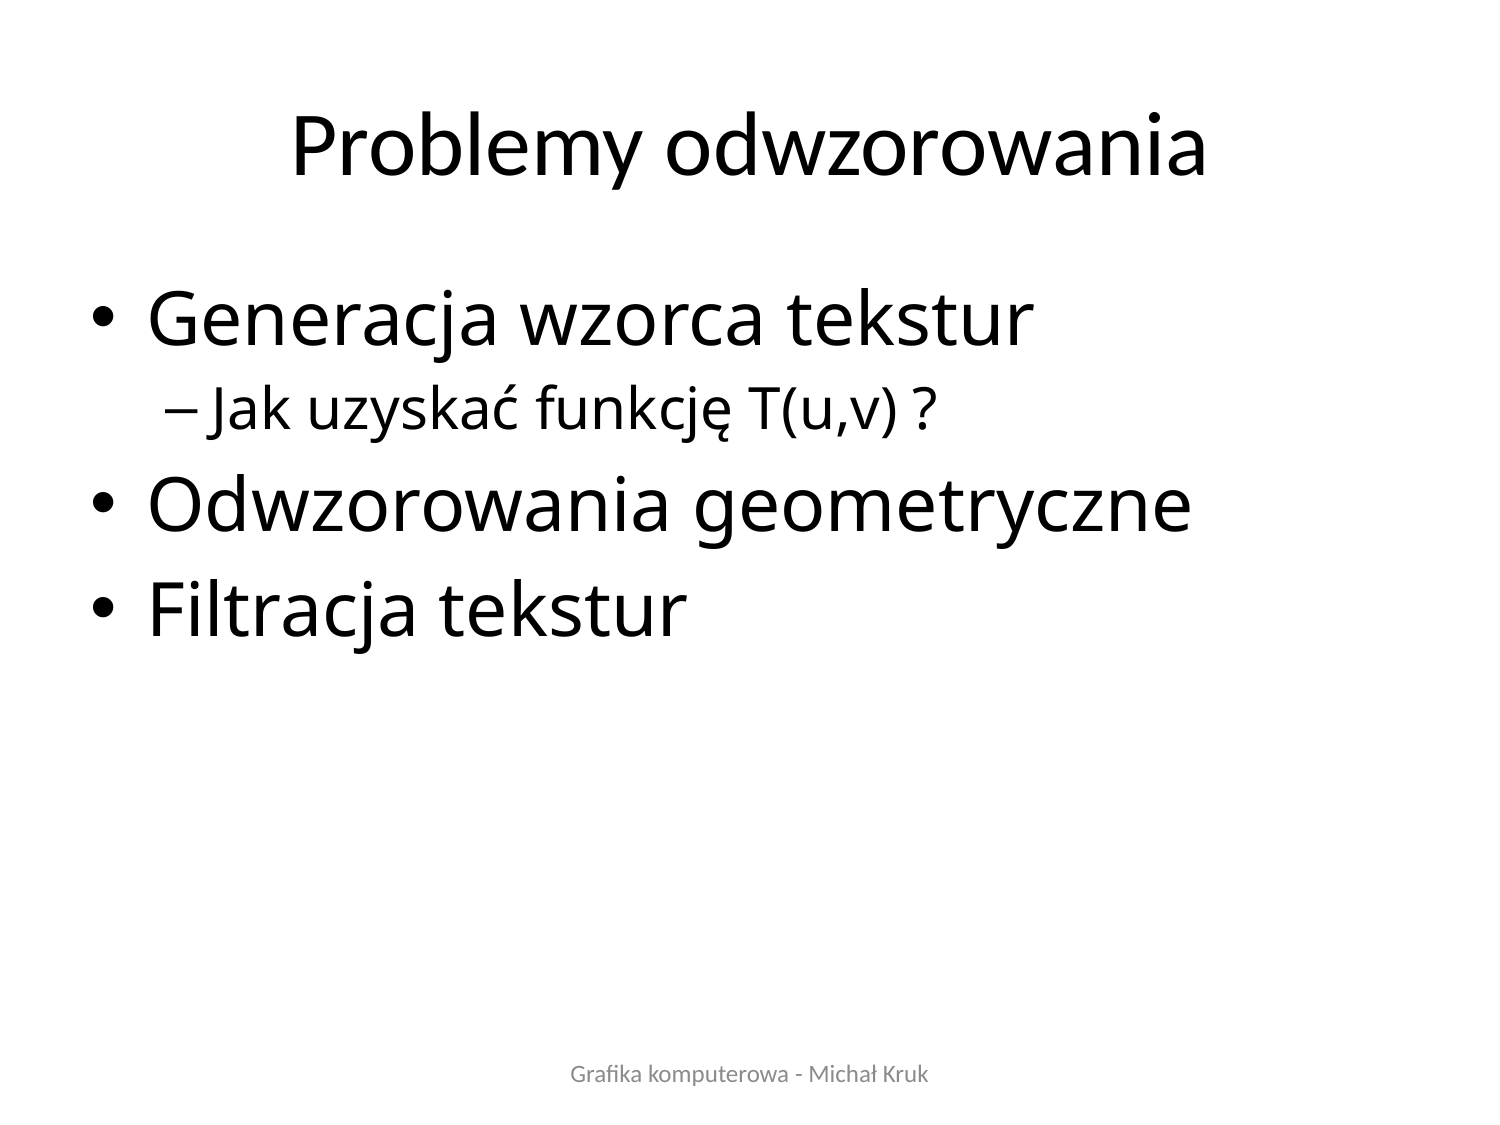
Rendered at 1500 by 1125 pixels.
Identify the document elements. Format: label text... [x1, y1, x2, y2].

list Generacja wzorca tekstur Jak uzyskać funkcję T(u,v) ? Odwzorowania geometryczne Filtracja tekstur [75, 262, 1425, 1005]
title Problemy odwzorowania [75, 45, 1425, 233]
footer Grafika komputerowa - Michał Kruk [512, 1042, 988, 1103]
